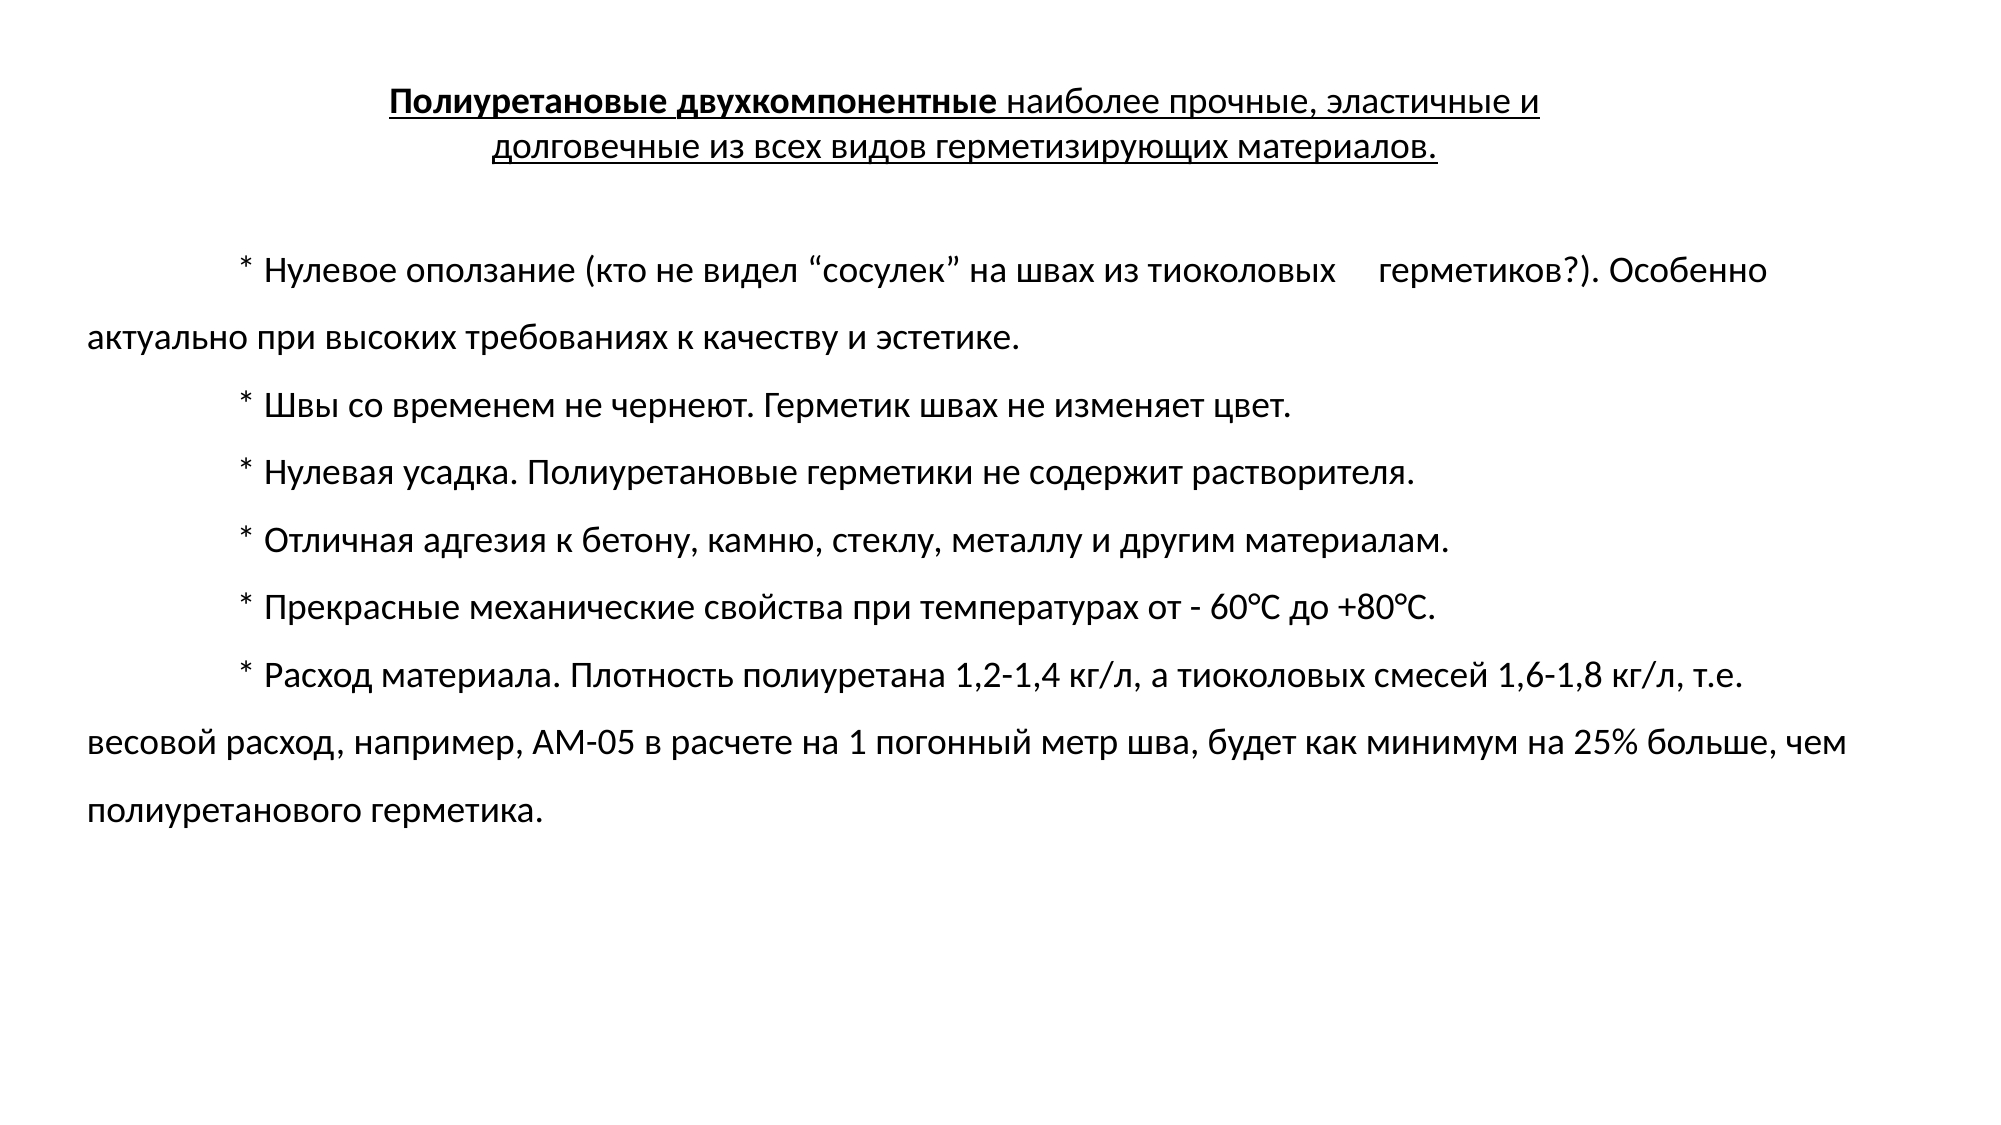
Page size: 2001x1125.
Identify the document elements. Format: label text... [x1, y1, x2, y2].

text_box Полиуретановые двухкомпонентные наиболее прочные, эластичные и долговечные из всех видов герметизирующих материалов. [310, 69, 1620, 174]
text_box * Нулевое оползание (кто не видел “сосулек” на швах из тиоколовых герметиков?). Особенно актуально при высоких требованиях к качеству и эстетике. * Швы со временем не чернеют. Герметик швах не изменяет цвет. * Нулевая усадка. Полиуретановые герметики не содержит растворителя. * Отличная адгезия к бетону, камню, стеклу, металлу и другим материалам. * Прекрасные механические свойства при температурах от - 60°С до +80°С. * Расход материала. Плотность полиуретана 1,2-1,4 кг/л, а тиоколовых смесей 1,6-1,8 кг/л, т.е. весовой расход, например, АМ-05 в расчете на 1 погонный метр шва, будет как минимум на 25% больше, чем полиуретанового герметика. [72, 214, 1887, 838]
